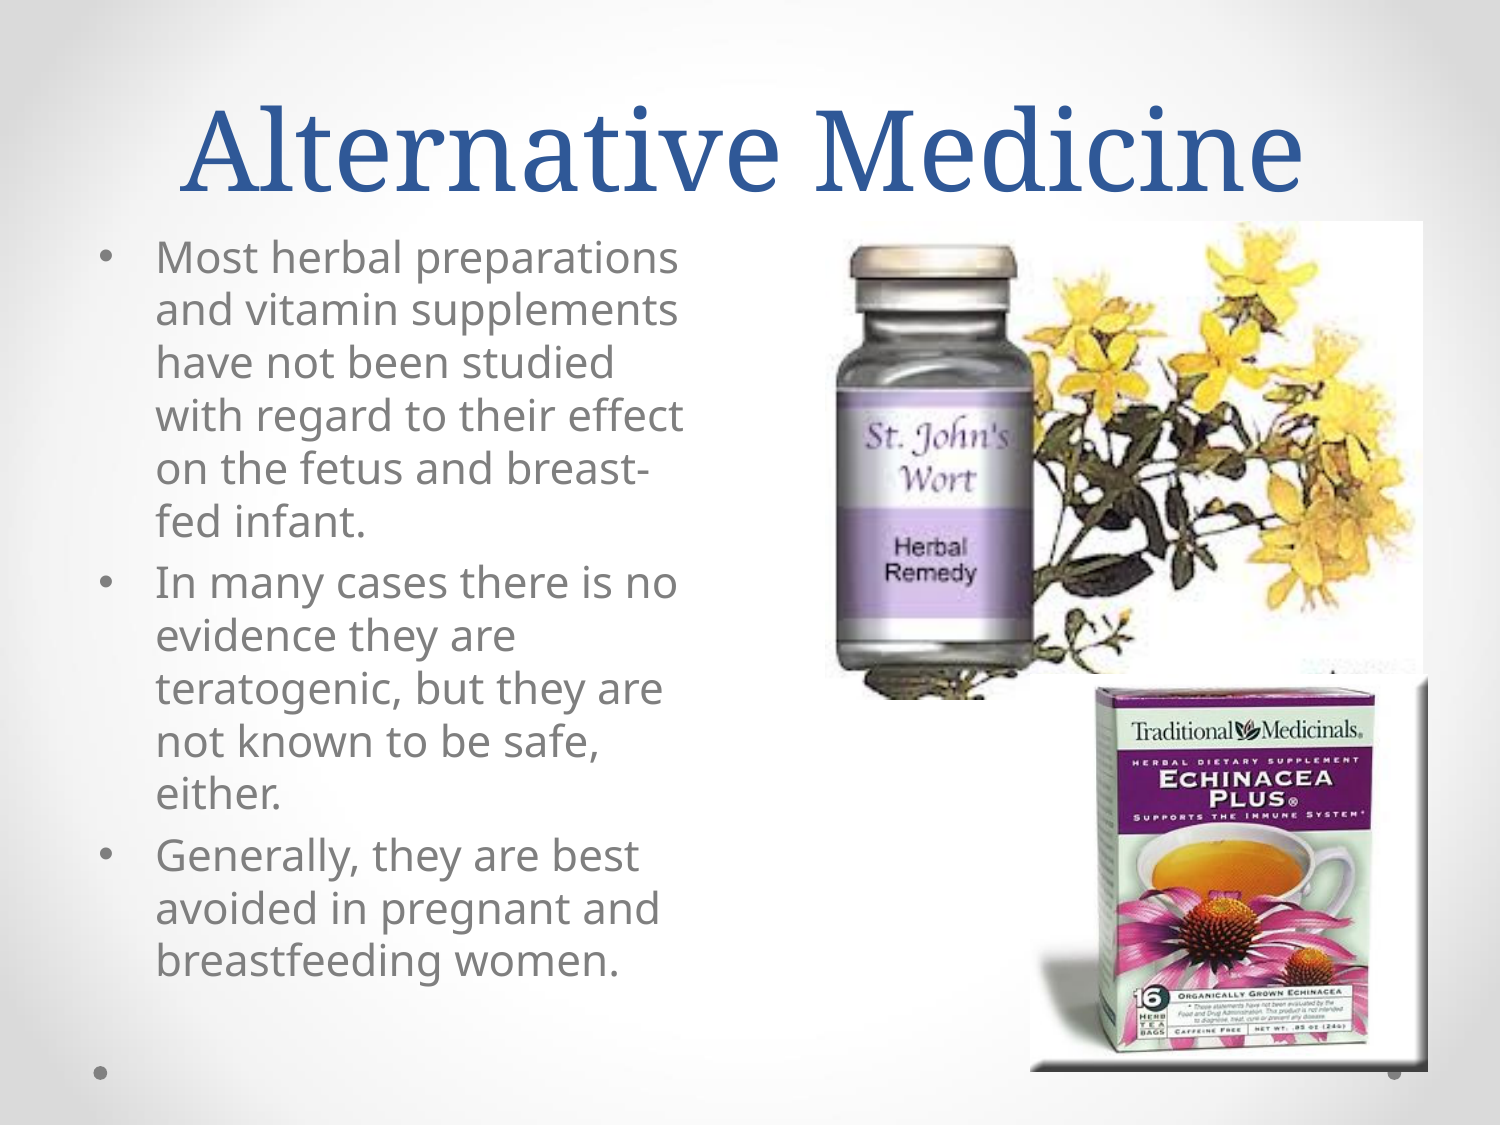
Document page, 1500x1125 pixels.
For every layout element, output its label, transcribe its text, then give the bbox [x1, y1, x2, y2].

list Most herbal preparations and vitamin supplements have not been studied with regard to their effect on the fetus and breast-fed infant. In many cases there is no evidence they are teratogenic, but they are not known to be safe, either. Generally, they are best avoided in pregnant and breastfeeding women. [83, 221, 708, 1025]
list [824, 221, 1423, 701]
picture [0, 0, 1500, 1125]
title Alternative Medicine [81, 53, 1407, 222]
